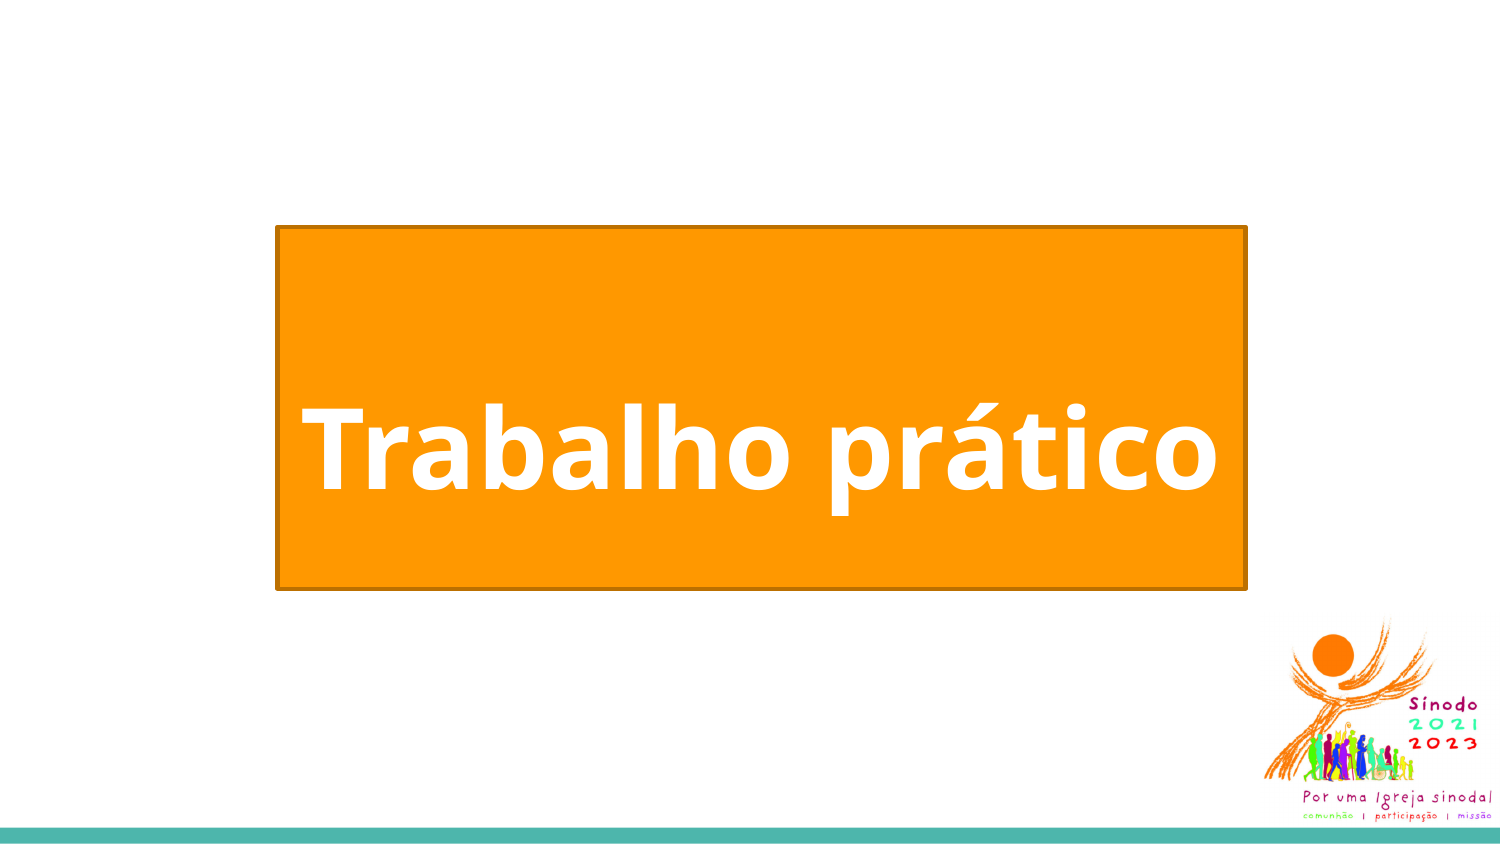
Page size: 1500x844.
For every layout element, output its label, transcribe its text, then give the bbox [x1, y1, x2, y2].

picture [1260, 612, 1500, 828]
title Trabalho prático [275, 225, 1248, 591]
